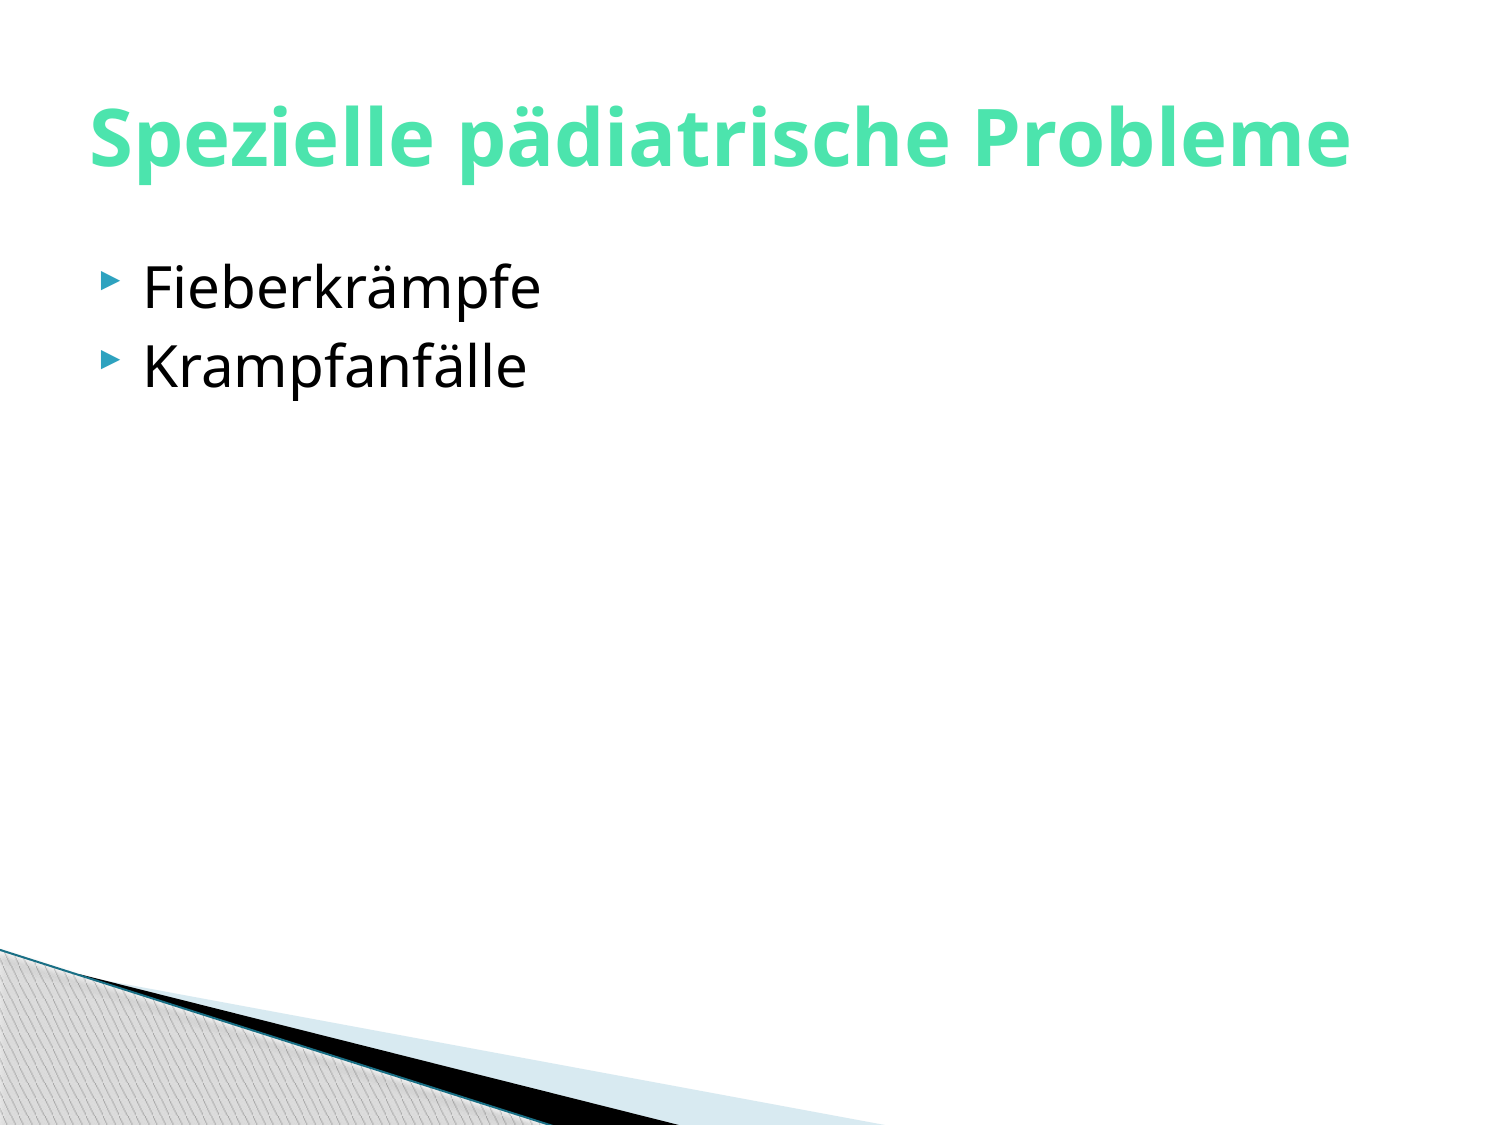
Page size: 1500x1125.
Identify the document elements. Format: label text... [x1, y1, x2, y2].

list Fieberkrämpfe Krampfanfälle [75, 243, 1425, 986]
title Spezielle pädiatrische Probleme [75, 45, 1425, 233]
